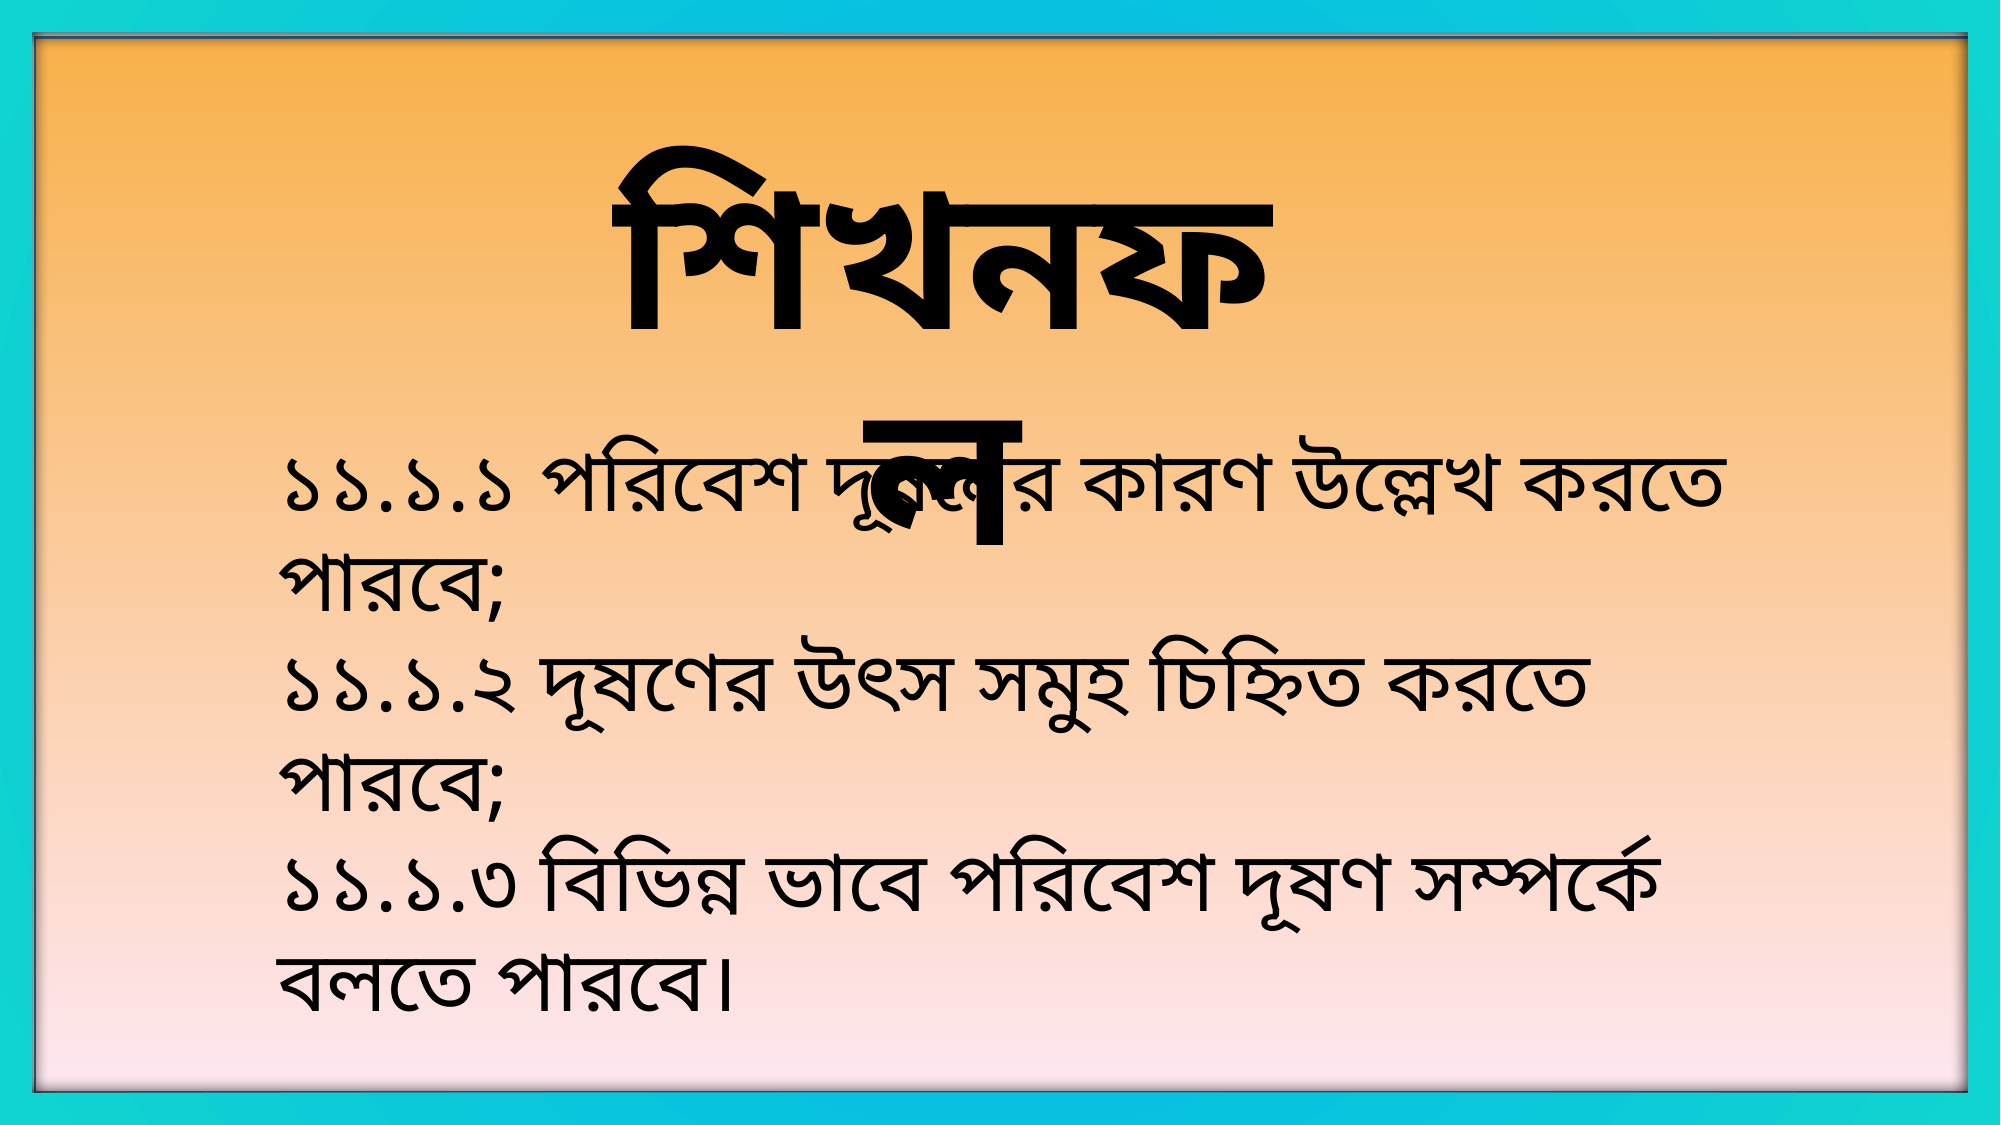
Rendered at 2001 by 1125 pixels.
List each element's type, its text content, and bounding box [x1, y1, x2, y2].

text_box [0, 0, 2000, 1125]
text_box শিখনফল [569, 149, 1317, 597]
text_box [48, 50, 1952, 1079]
text_box ১১.১.১ পরিবেশ দূষনের কারণ উল্লেখ করতে পারবে; ১১.১.২ দূষণের উৎস সমুহ চিহ্নিত করতে পারবে; ১১.১.৩ বিভিন্ন ভাবে পরিবেশ দূষণ সম্পর্কে বলতে পারবে। [262, 320, 1768, 1036]
